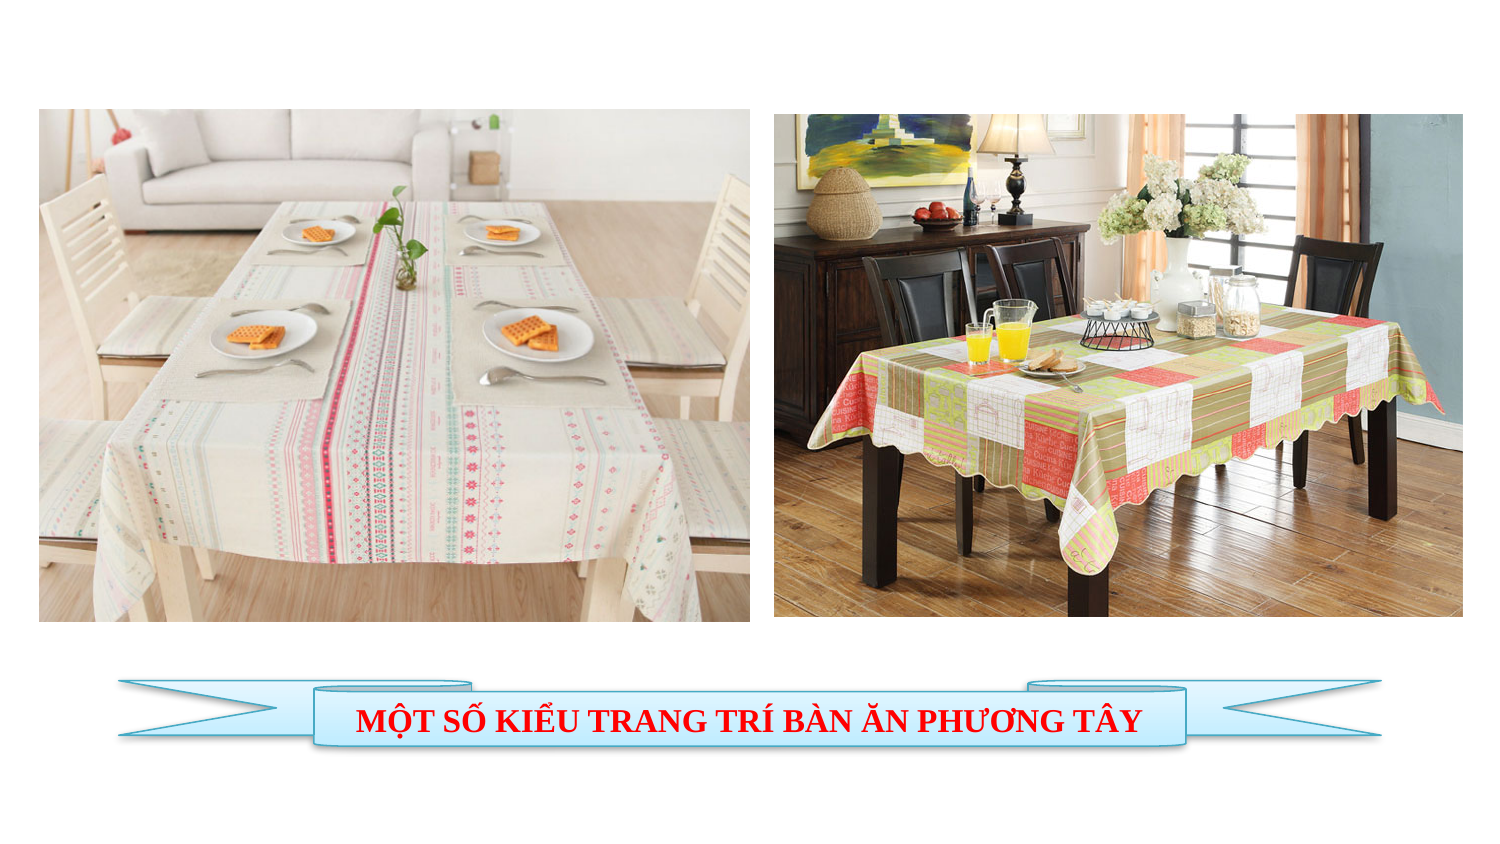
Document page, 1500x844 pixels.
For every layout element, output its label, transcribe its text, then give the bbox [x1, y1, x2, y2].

picture [39, 109, 751, 622]
picture [774, 113, 1463, 618]
text_box MỘT SỐ KIỂU TRANG TRÍ BÀN ĂN PHƯƠNG TÂY [117, 679, 1382, 747]
